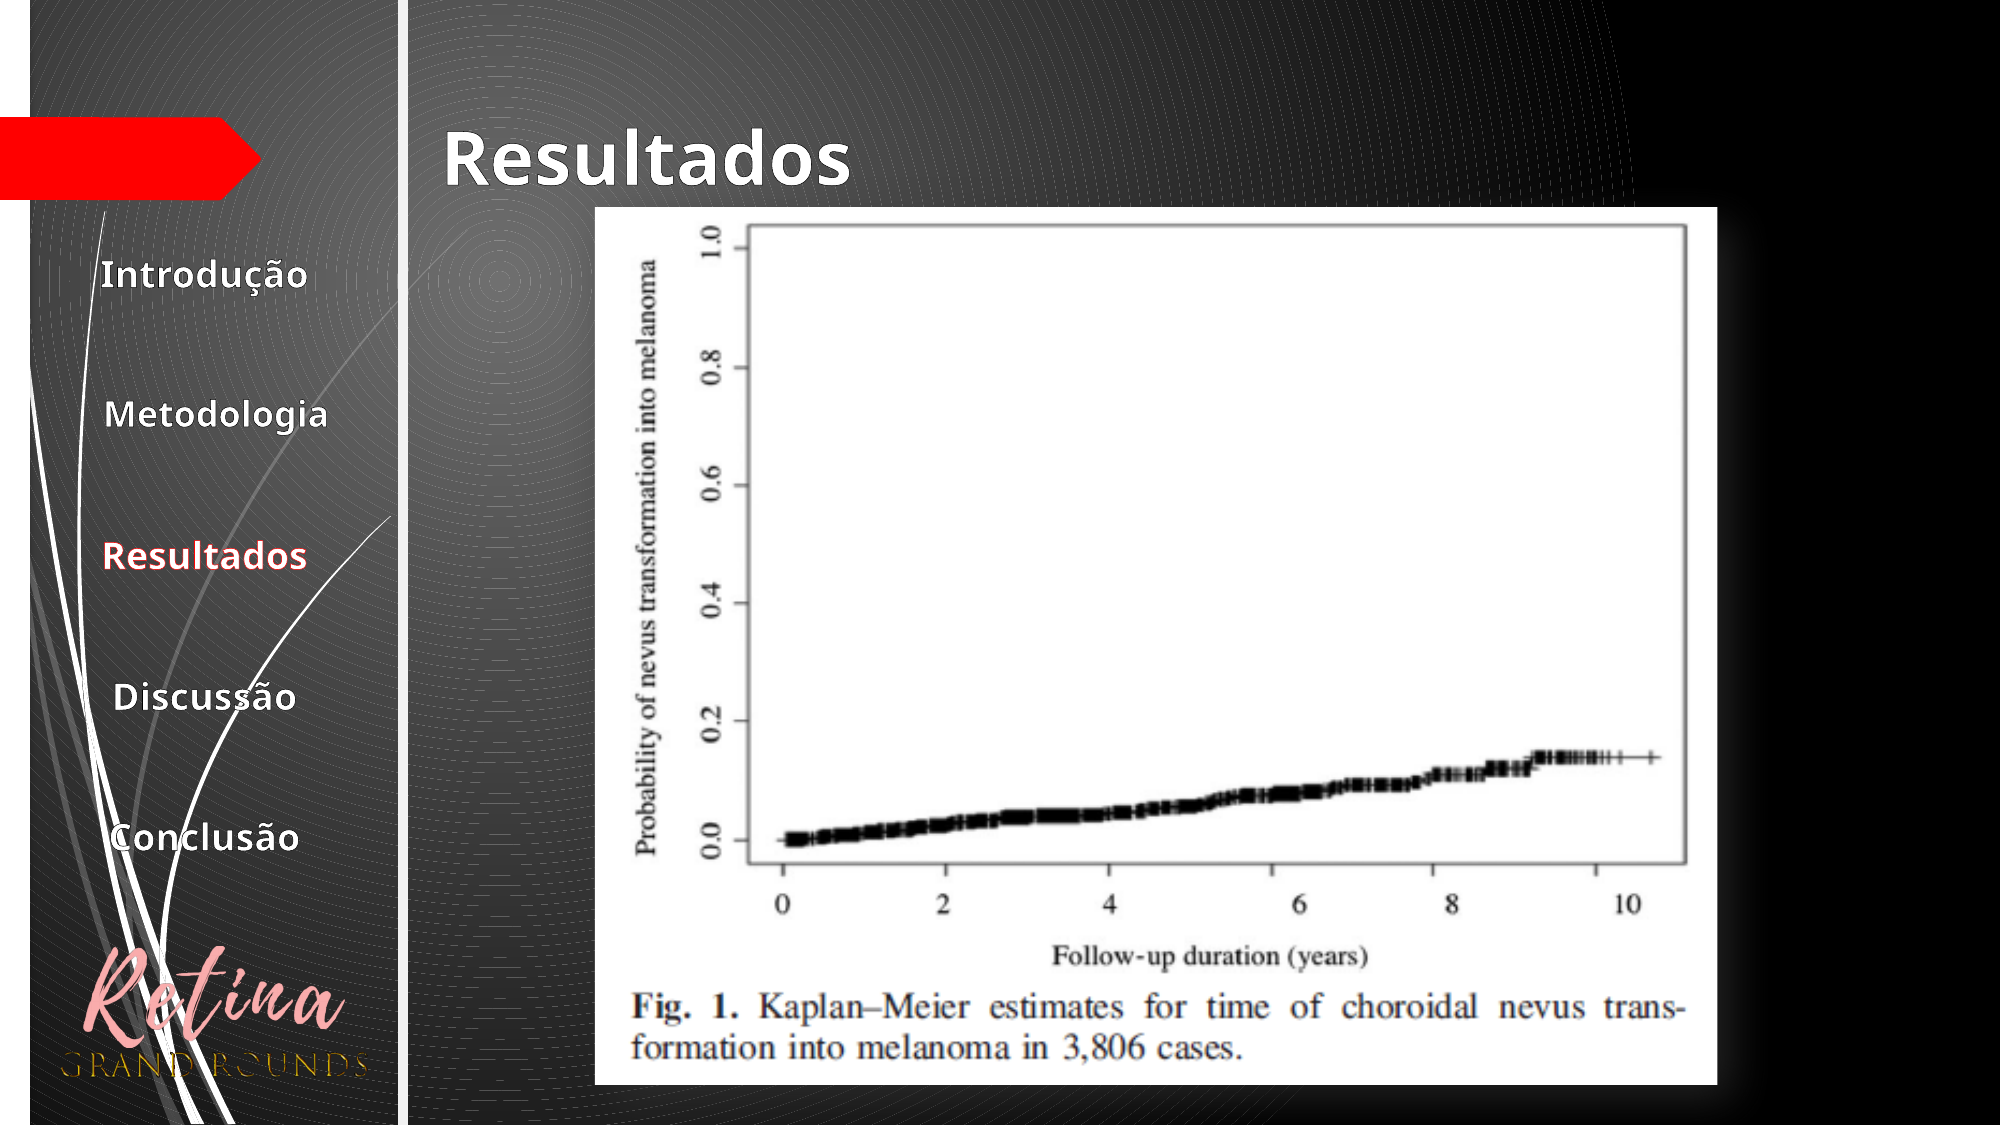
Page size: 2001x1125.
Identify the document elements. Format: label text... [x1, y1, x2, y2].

text_box Metodologia [83, 383, 350, 454]
text_box Discussão [83, 664, 326, 735]
text_box Introdução [83, 242, 326, 313]
picture [54, 946, 374, 1085]
picture [594, 207, 1718, 1086]
text_box Conclusão [83, 805, 326, 876]
title Resultados [425, 102, 1888, 313]
text_box Resultados [83, 524, 326, 594]
